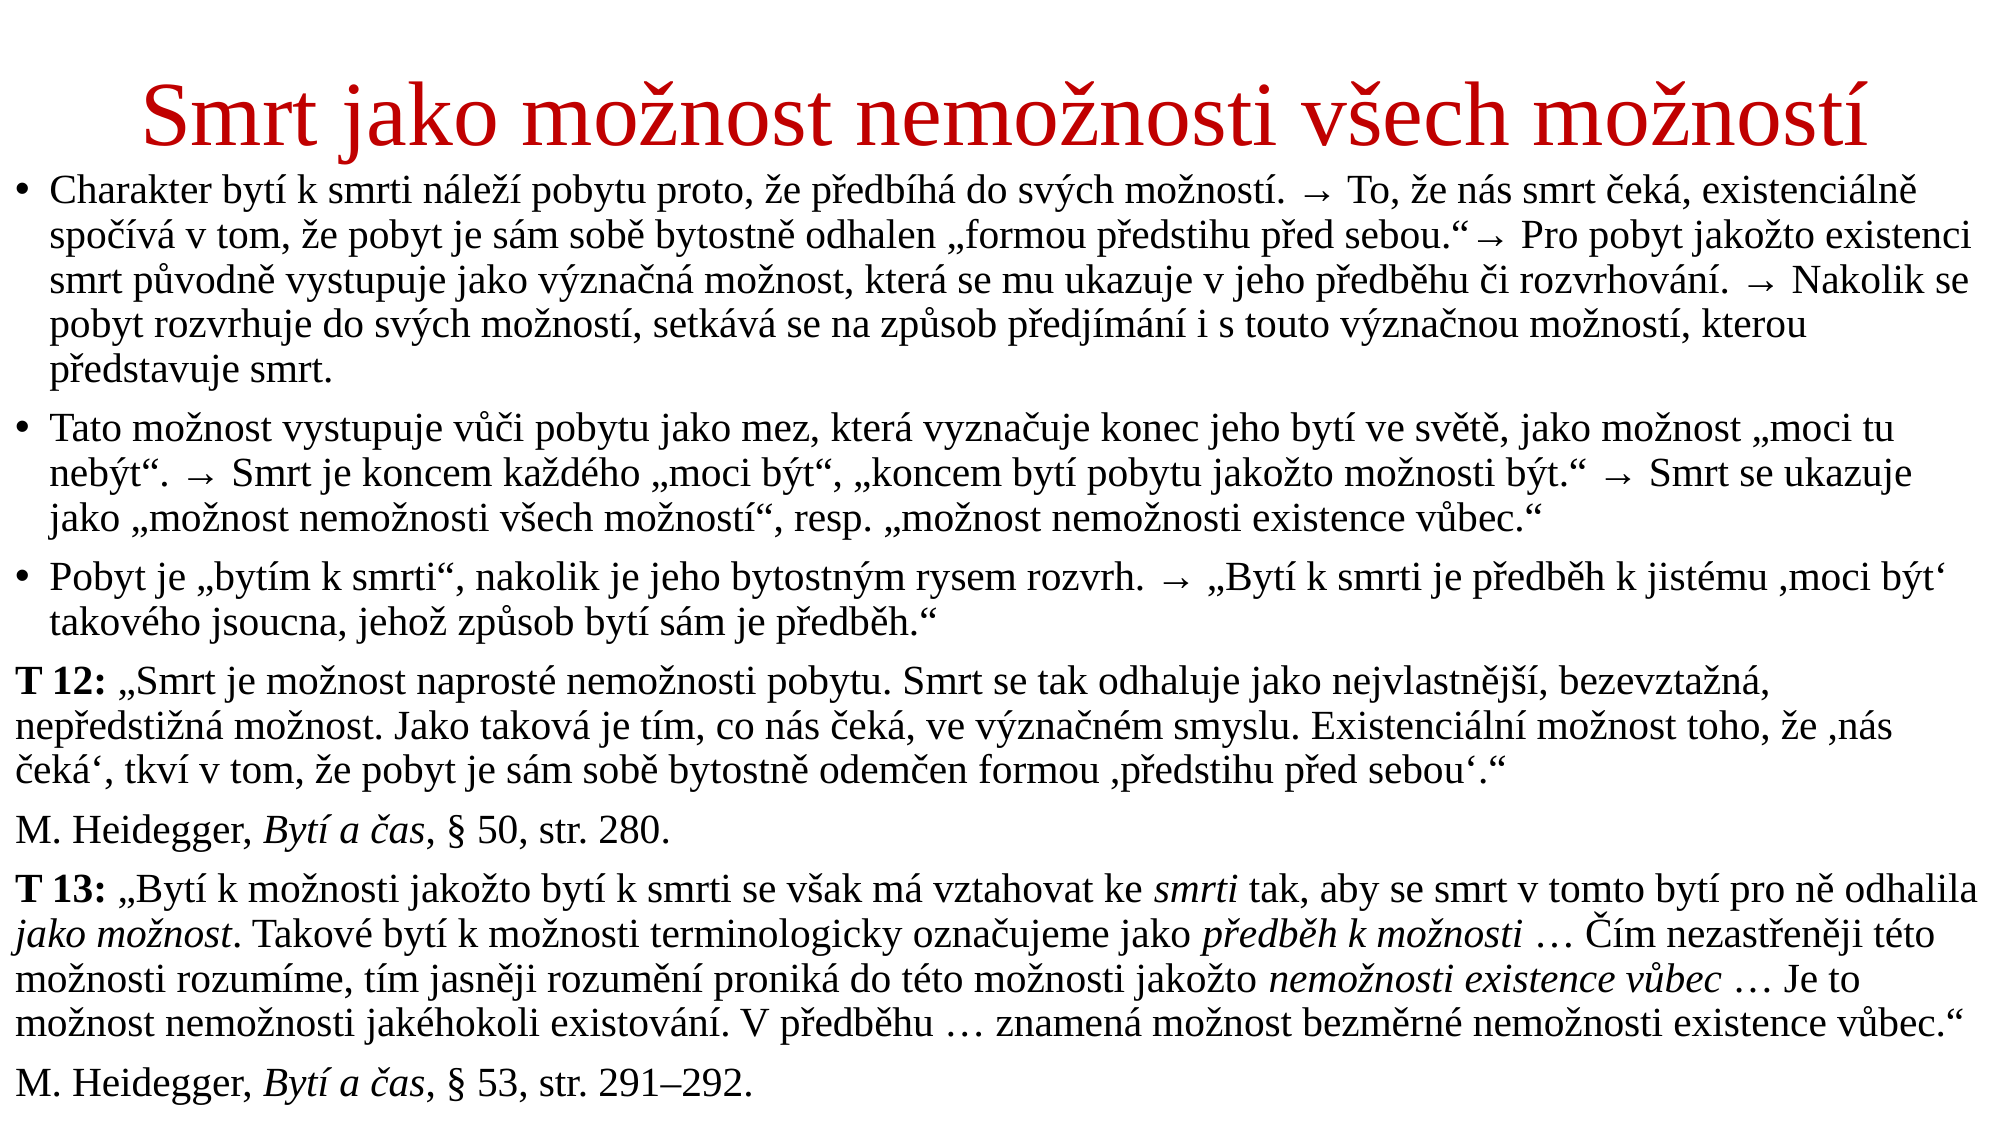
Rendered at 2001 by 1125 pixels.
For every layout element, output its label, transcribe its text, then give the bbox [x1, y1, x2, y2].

title Smrt jako možnost nemožnosti všech možností [12, 0, 2000, 160]
list Charakter bytí k smrti náleží pobytu proto, že předbíhá do svých možností. → To, že nás smrt čeká, existenciálně spočívá v tom, že pobyt je sám sobě bytostně odhalen „formou předstihu před sebou.“→ Pro pobyt jakožto existenci smrt původně vystupuje jako význačná možnost, která se mu ukazuje v jeho předběhu či rozvrhování. → Nakolik se pobyt rozvrhuje do svých možností, setkává se na způsob předjímání i s touto význačnou možností, kterou představuje smrt. Tato možnost vystupuje vůči pobytu jako mez, která vyznačuje konec jeho bytí ve světě, jako možnost „moci tu nebýt“. → Smrt je koncem každého „moci být“, „koncem bytí pobytu jakožto možnosti být.“ → Smrt se ukazuje jako „možnost nemožnosti všech možností“, resp. „možnost nemožnosti existence vůbec.“ Pobyt je „bytím k smrti“, nakolik je jeho bytostným rysem rozvrh. → „Bytí k smrti je předběh k jistému ,moci být‘ takového jsoucna, jehož způsob bytí sám je předběh.“ T 12: „Smrt je možnost naprosté nemožnosti pobytu. Smrt se tak odhaluje jako nejvlastnější, bezevztažná, nepředstižná možnost. Jako taková je tím, co nás čeká, ve význačném smyslu. Existenciální možnost toho, že ,nás čeká‘, tkví v tom, že pobyt je sám sobě bytostně odemčen formou ,předstihu před sebou‘.“ M. Heidegger, Bytí a čas, § 50, str. 280. T 13: „Bytí k možnosti jakožto bytí k smrti se však má vztahovat ke smrti tak, aby se smrt v tomto bytí pro ně odhalila jako možnost. Takové bytí k možnosti terminologicky označujeme jako předběh k možnosti … Čím nezastřeněji této možnosti rozumíme, tím jasněji rozumění proniká do této možnosti jakožto nemožnosti existence vůbec … Je to možnost nemožnosti jakéhokoli existování. V předběhu … znamená možnost bezměrné nemožnosti existence vůbec.“ M. Heidegger, Bytí a čas, § 53, str. 291–292. [0, 160, 2000, 1125]
